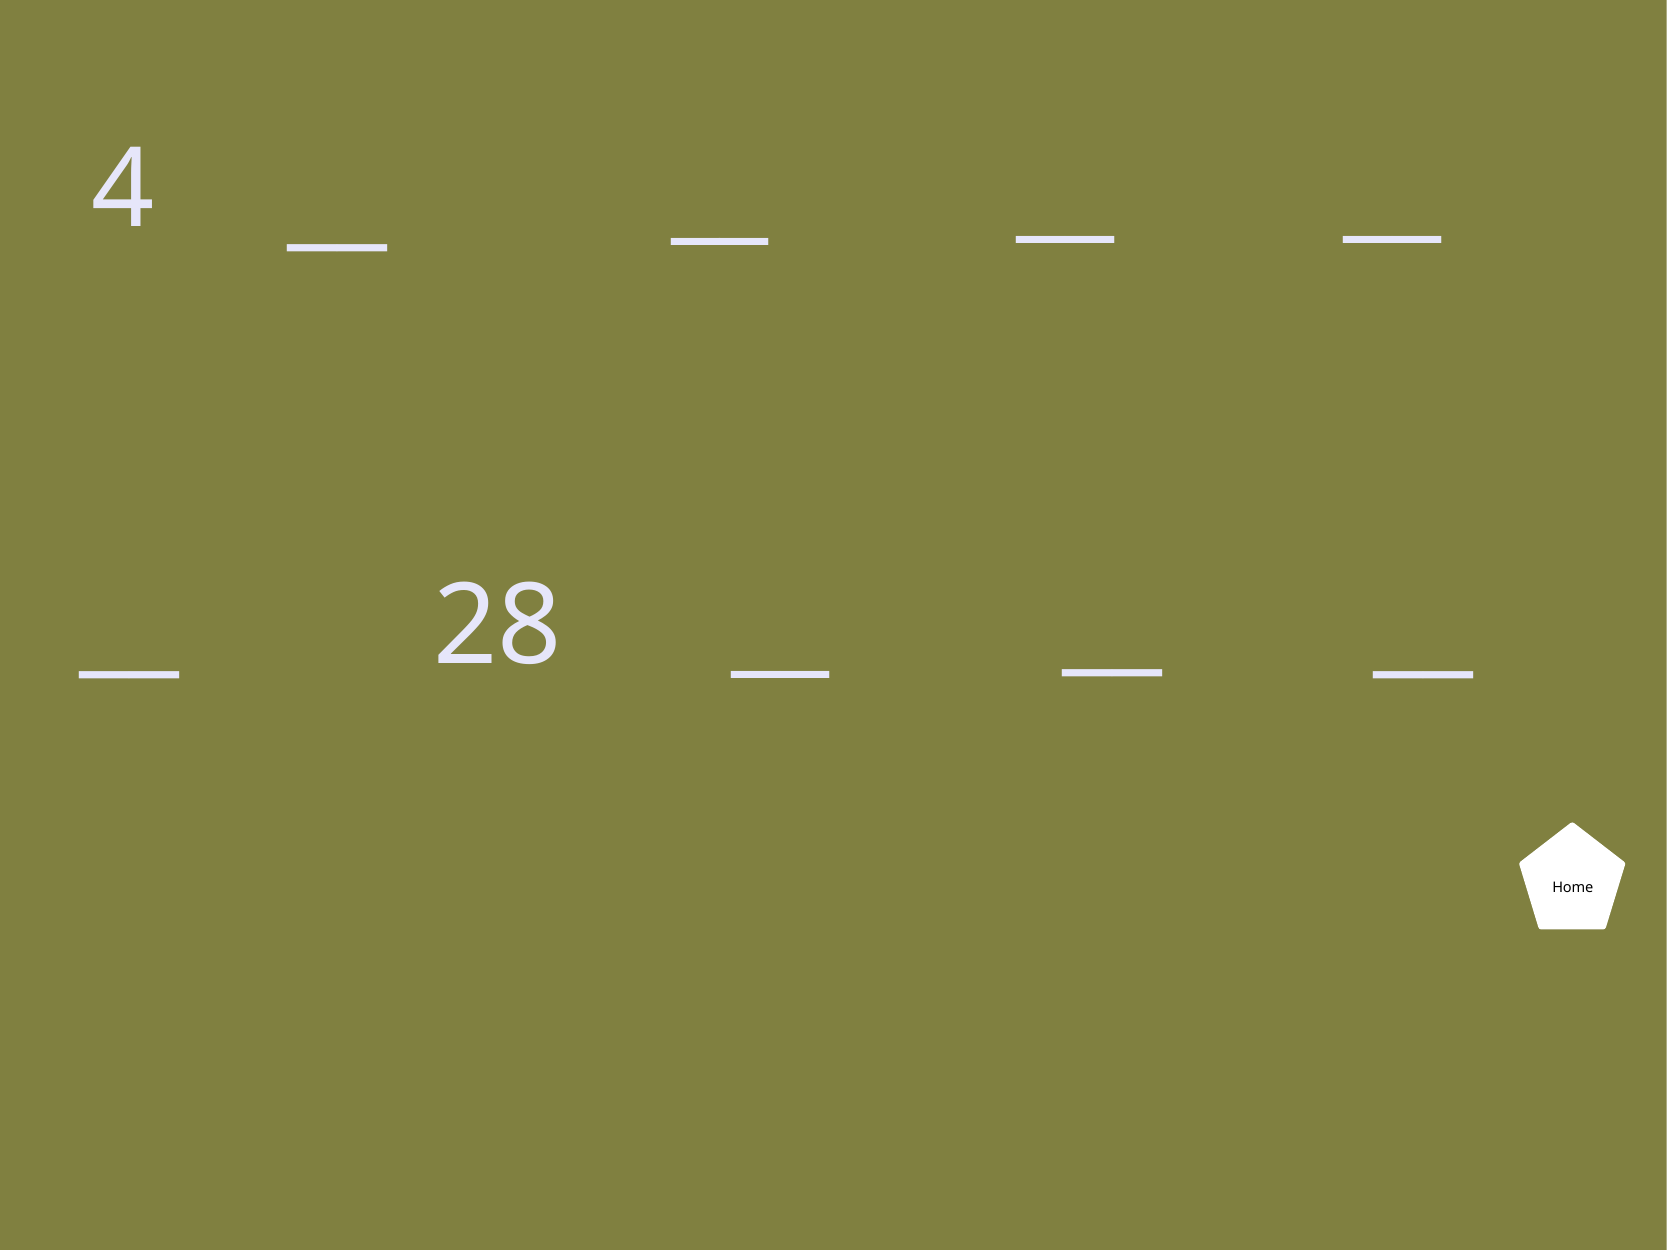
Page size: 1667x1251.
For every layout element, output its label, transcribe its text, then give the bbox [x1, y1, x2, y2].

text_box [1522, 825, 1626, 927]
text_box __ [716, 543, 1071, 691]
text_box __ [1002, 108, 1329, 256]
text_box 28 [418, 543, 769, 694]
text_box __ [64, 541, 419, 692]
text_box __ [272, 114, 627, 265]
text_box __ [1329, 108, 1667, 256]
text_box __ [1358, 541, 1667, 692]
text_box __ [1047, 539, 1403, 690]
text_box __ [656, 110, 1007, 258]
text_box 4 [77, 108, 336, 256]
